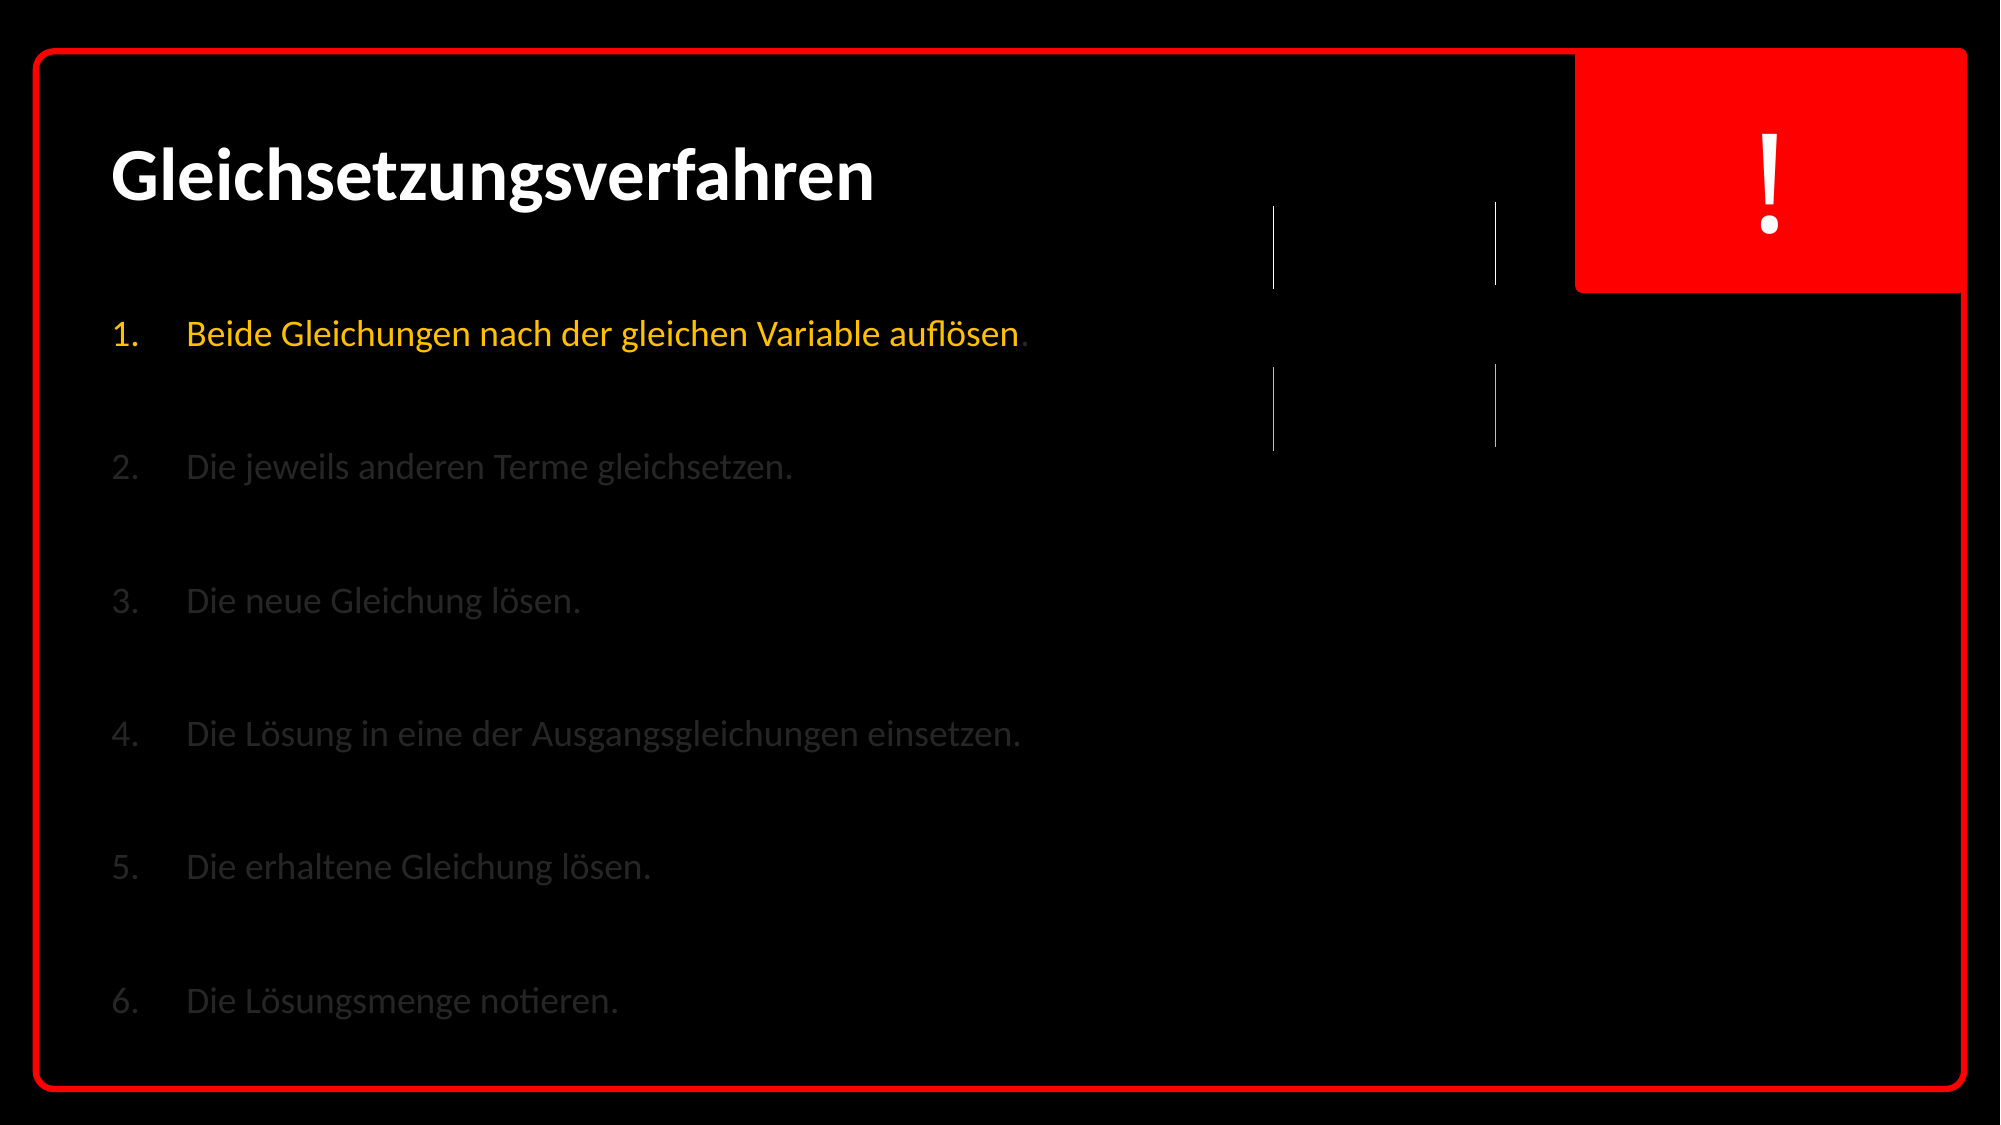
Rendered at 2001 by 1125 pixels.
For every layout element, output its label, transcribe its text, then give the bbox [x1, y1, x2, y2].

list Beide Gleichungen nach der gleichen Variable auflösen. Die jeweils anderen Terme gleichsetzen. Die neue Gleichung lösen. Die Lösung in eine der Ausgangsgleichungen einsetzen. Die erhaltene Gleichung lösen. Die Lösungsmenge notieren. [96, 234, 1899, 1038]
list Gleichsetzungsverfahren [96, 128, 1481, 235]
